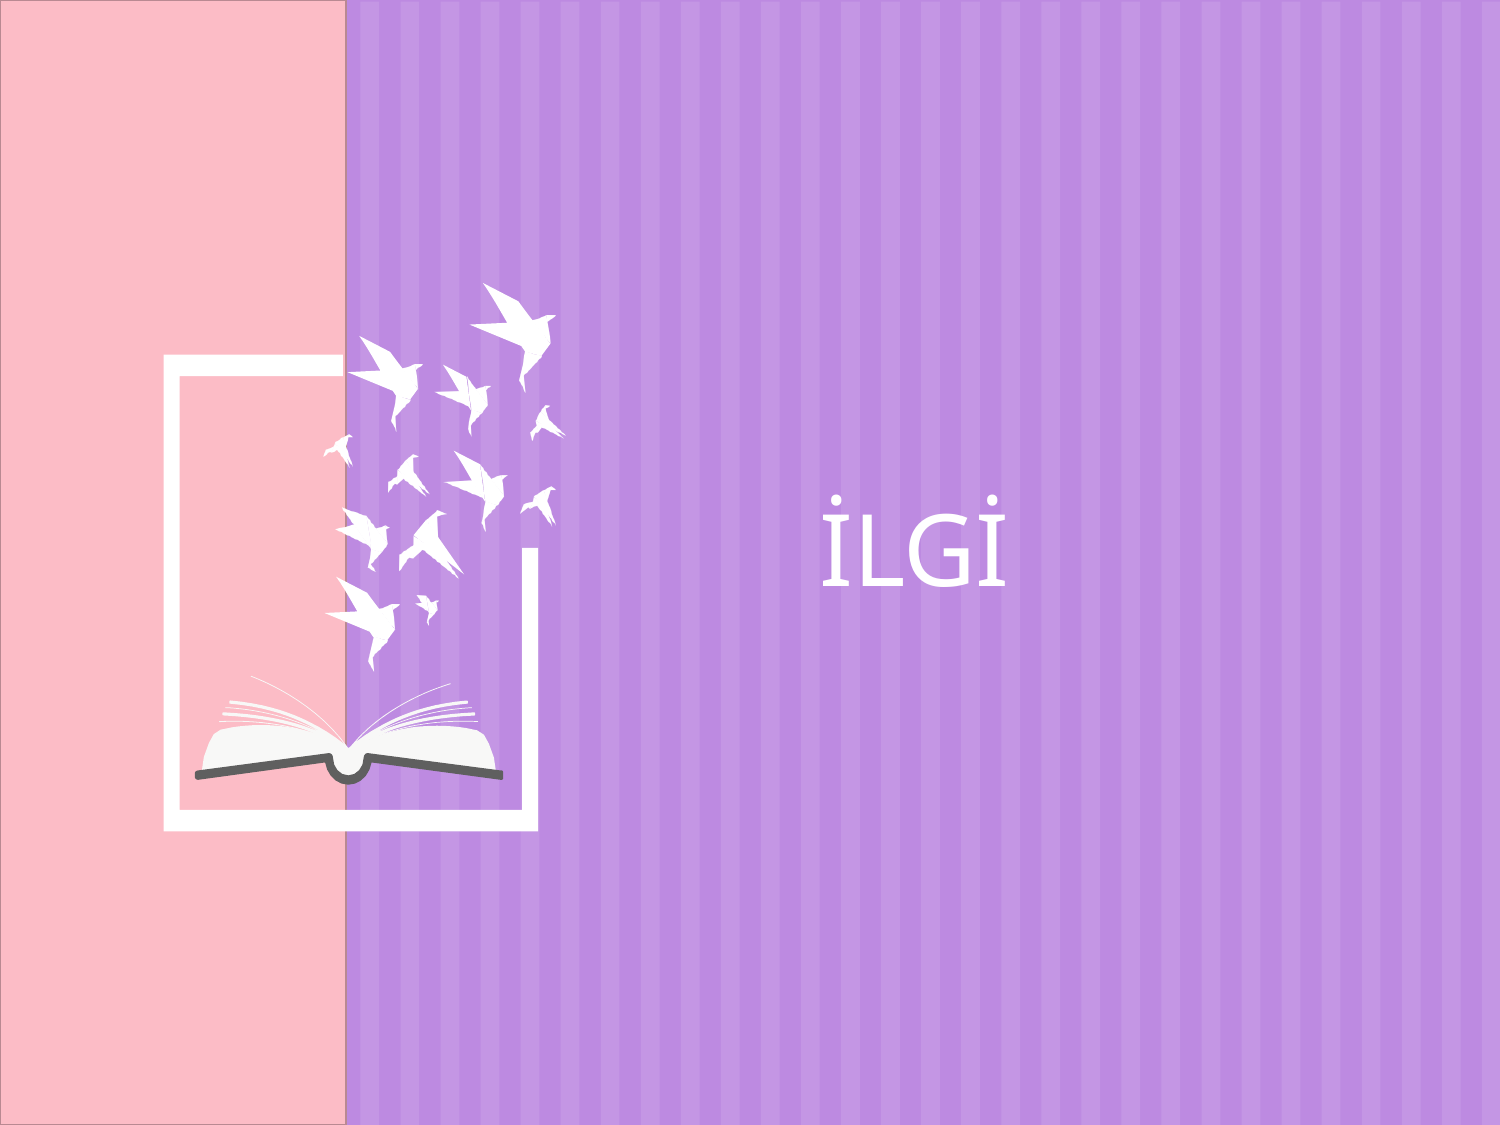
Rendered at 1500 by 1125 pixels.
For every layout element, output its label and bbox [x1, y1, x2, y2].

text_box [0, 0, 1500, 1125]
text_box [163, 282, 566, 832]
